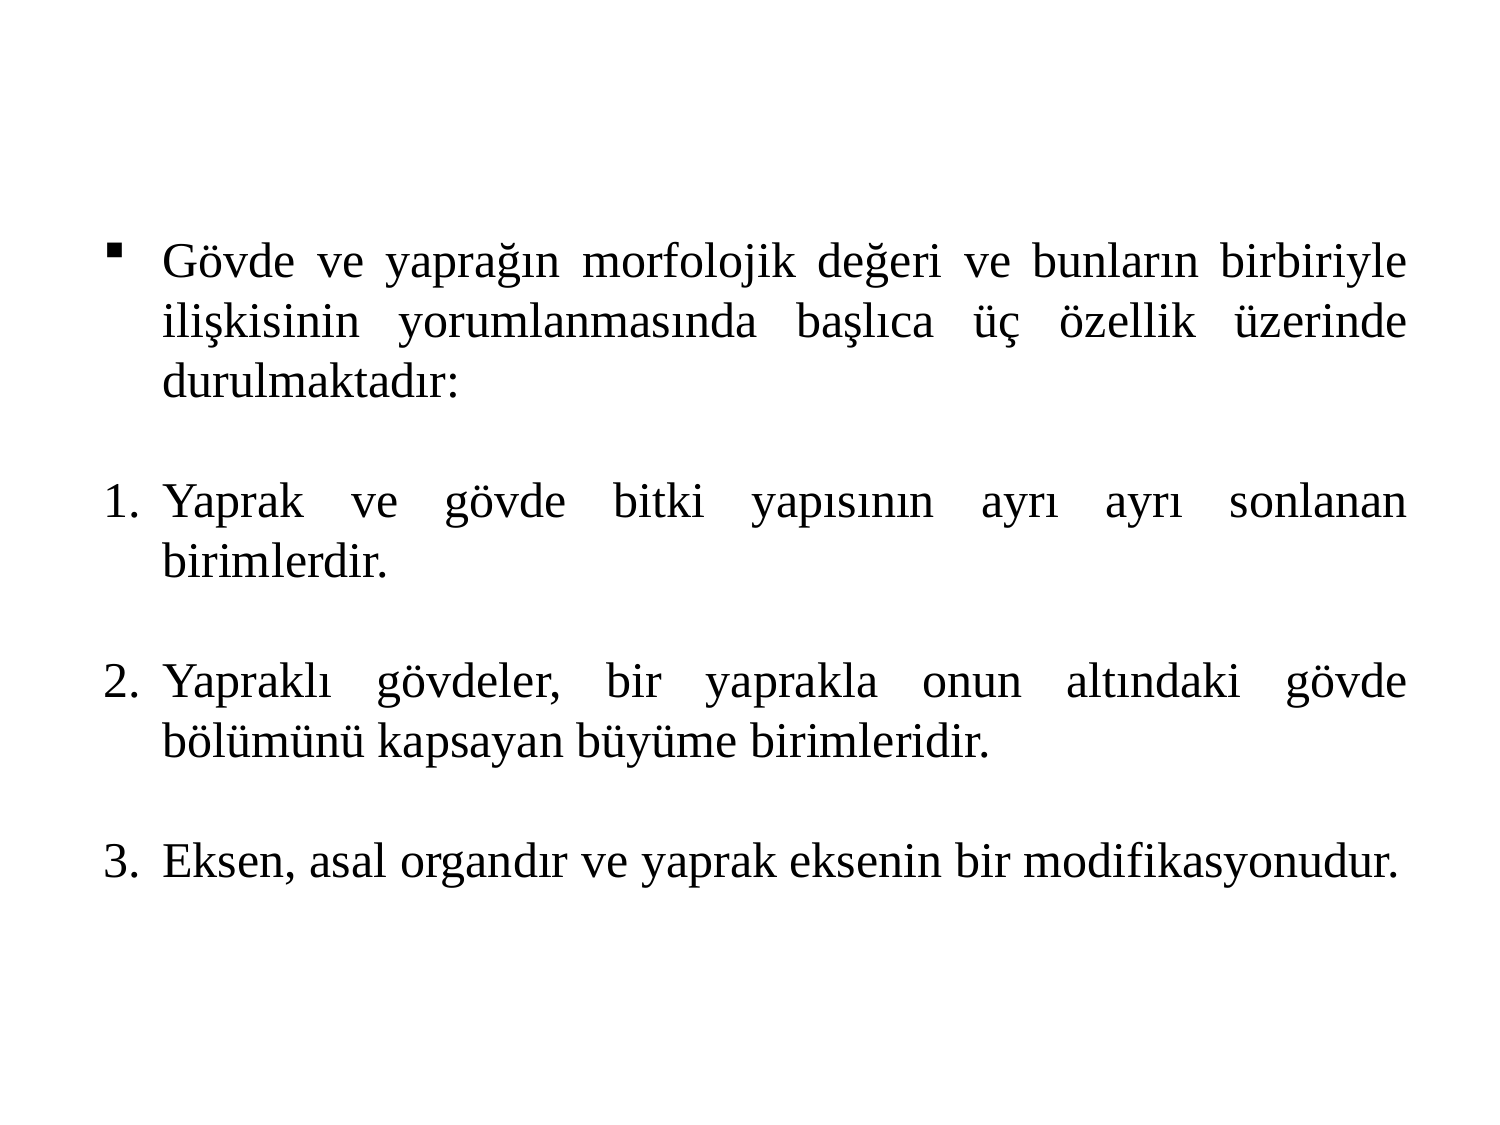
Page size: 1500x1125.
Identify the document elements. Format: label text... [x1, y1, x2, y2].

text_box Gövde ve yaprağın morfolojik değeri ve bunların birbiriyle ilişkisinin yorumlanmasında başlıca üç özellik üzerinde durulmaktadır: Yaprak ve gövde bitki yapısının ayrı ayrı sonlanan birimlerdir. Yapraklı gövdeler, bir yaprakla onun altındaki gövde bölümünü kapsayan büyüme birimleridir. Eksen, asal organdır ve yaprak eksenin bir modifikasyonudur. [88, 219, 1424, 895]
